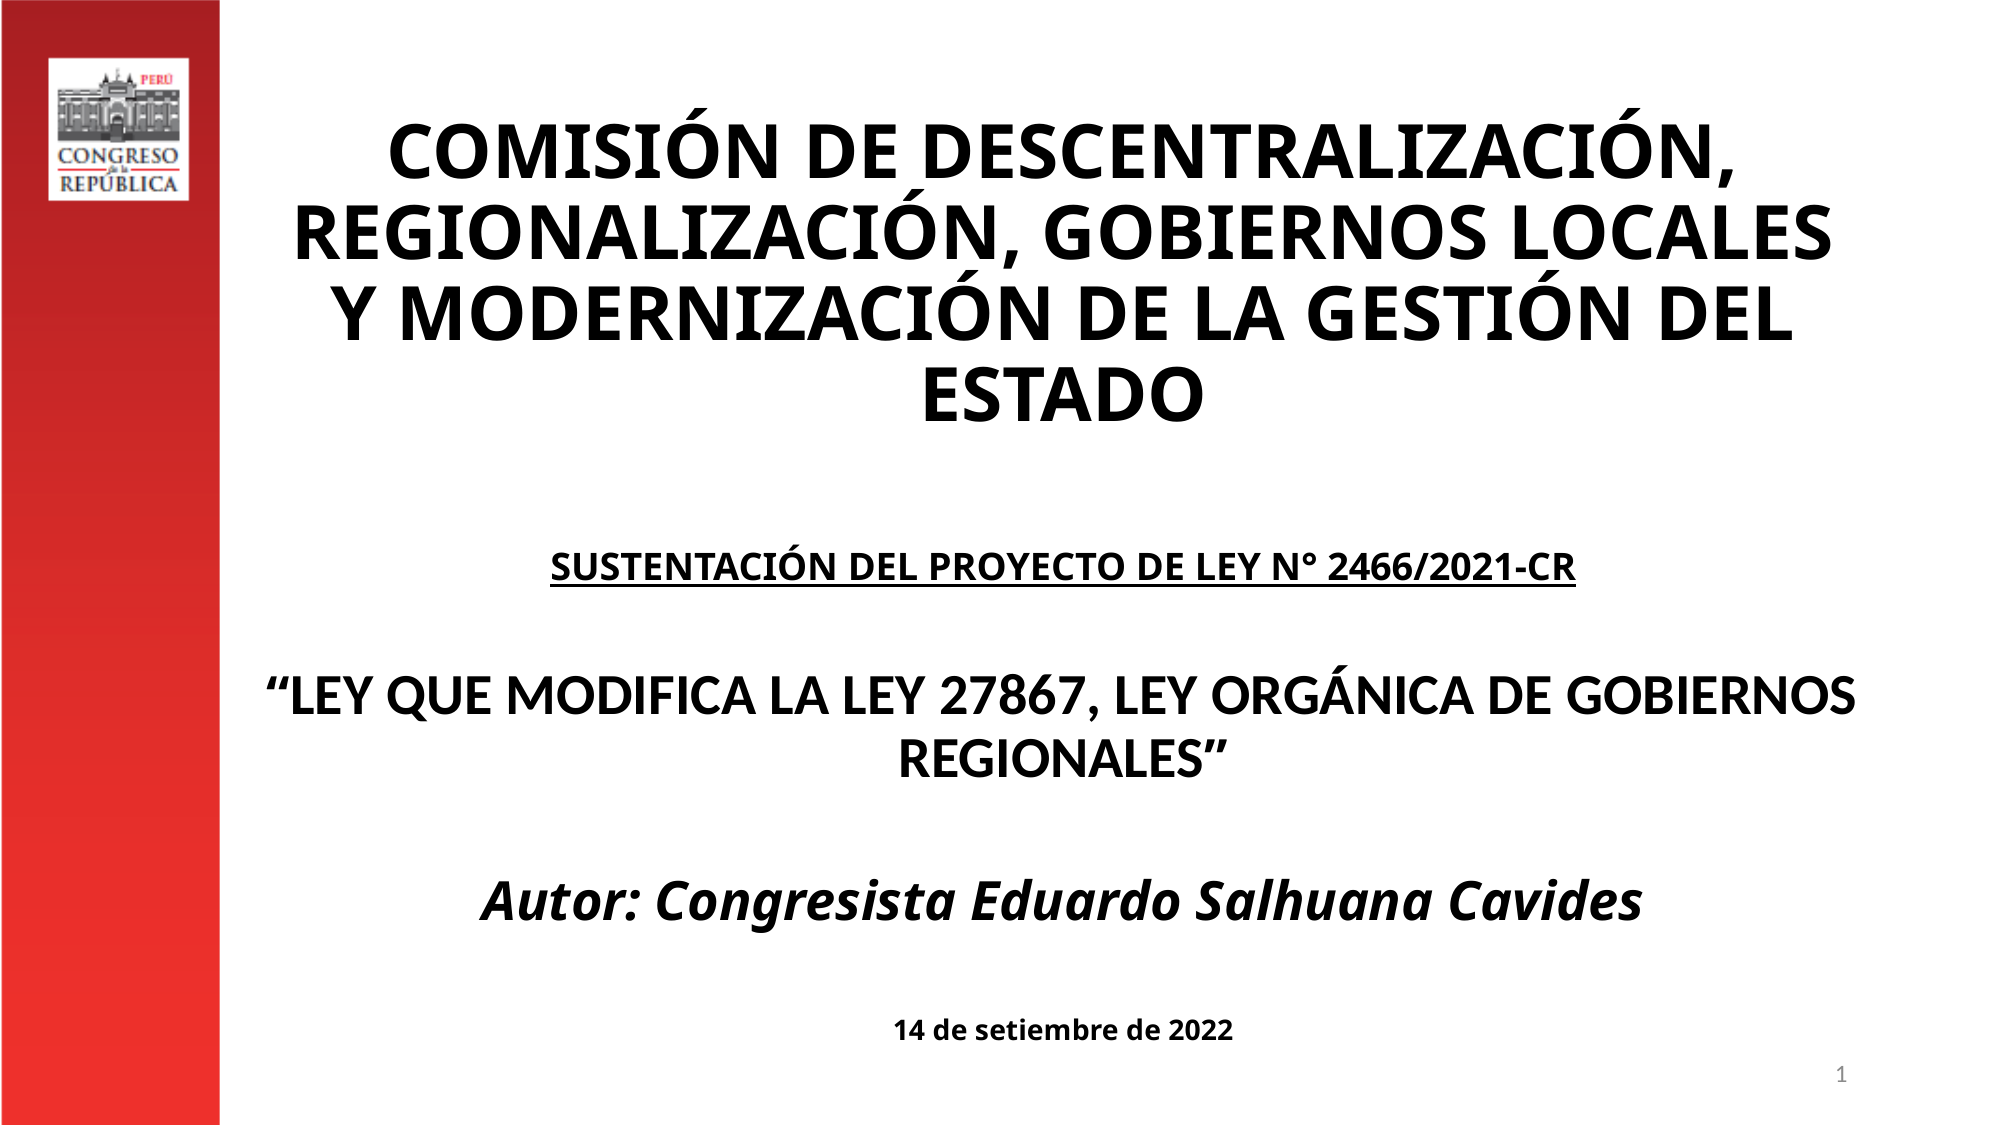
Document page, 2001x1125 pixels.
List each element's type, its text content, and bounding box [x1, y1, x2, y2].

slide_number 1 [1412, 1042, 1863, 1103]
picture [0, 0, 220, 1125]
subtitle SUSTENTACIÓN DEL PROYECTO DE LEY N° 2466/2021-CR “LEY QUE MODIFICA LA LEY 27867, LEY ORGÁNICA DE GOBIERNOS REGIONALES” Autor: Congresista Eduardo Salhuana Cavides 14 de setiembre de 2022 [249, 540, 1877, 1057]
title COMISIÓN DE DESCENTRALIZACIÓN, REGIONALIZACIÓN, GOBIERNOS LOCALES Y MODERNIZACIÓN DE LA GESTIÓN DEL ESTADO [249, 99, 1877, 540]
